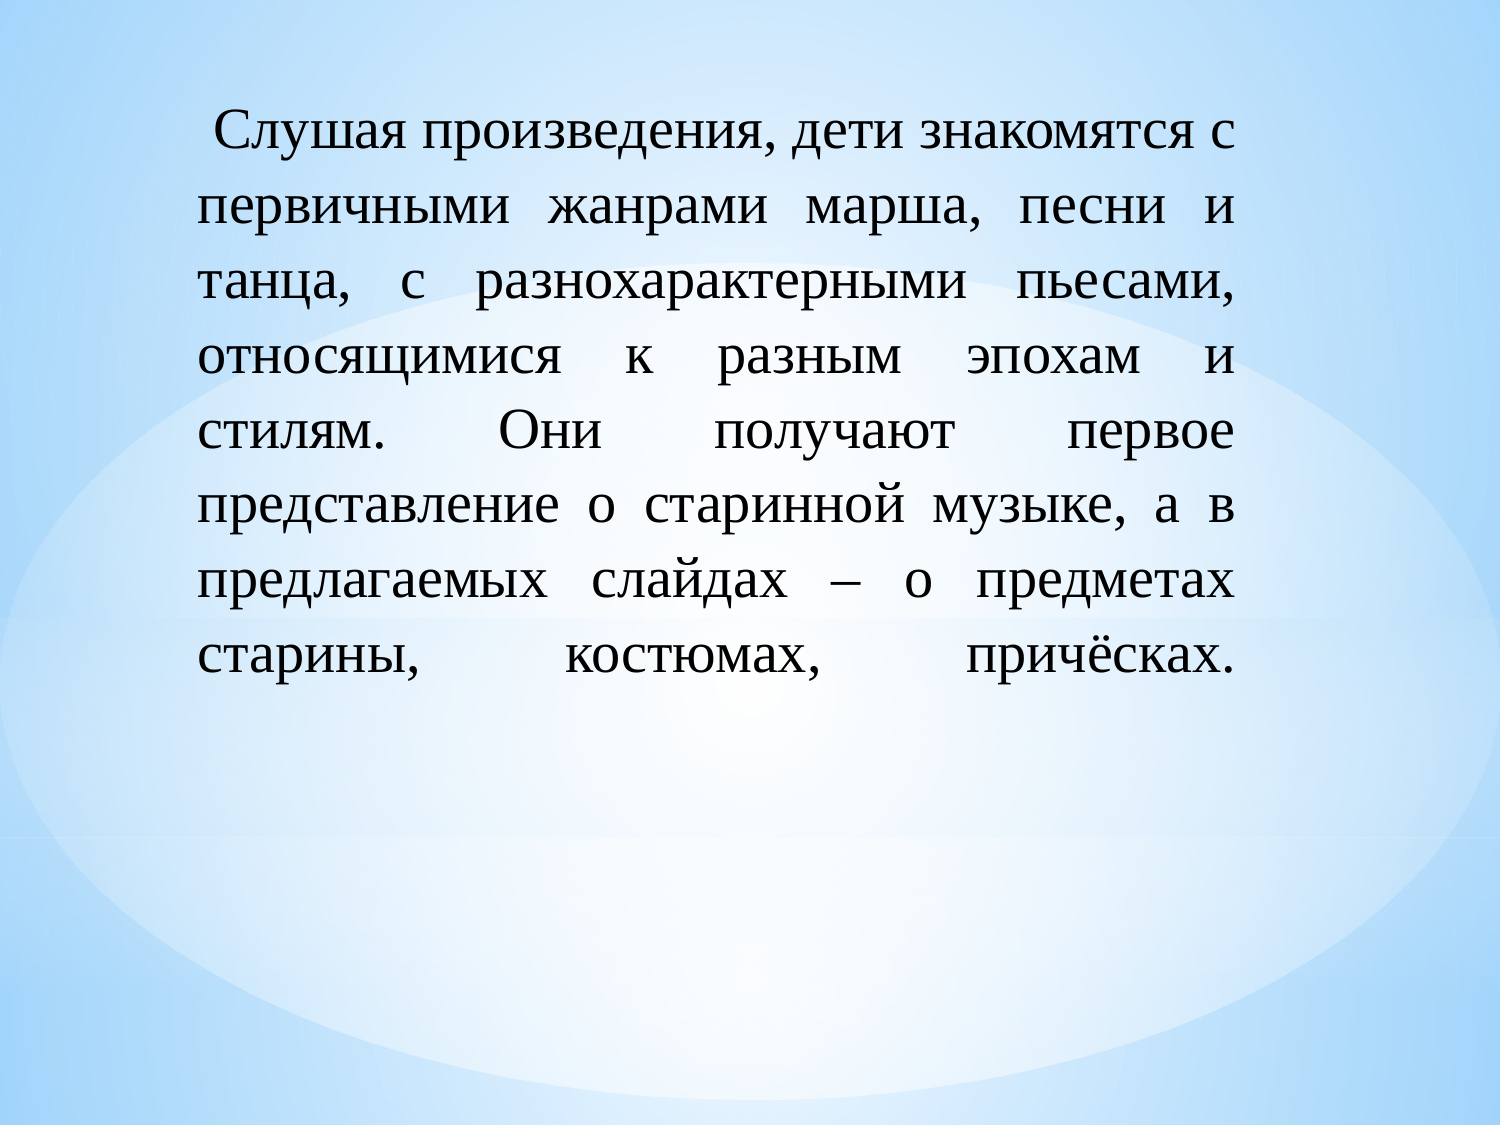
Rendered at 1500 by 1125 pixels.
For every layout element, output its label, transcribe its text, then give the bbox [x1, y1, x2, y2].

title Слушая произведения, дети знакомятся с первичными жанрами марша, песни и танца, с разнохарактерными пьесами, относящимися к разным эпохам и стилям. Они получают первое представление о старинной музыке, а в предлагаемых слайдах – о предметах старины, костюмах, причёсках. [183, 78, 1252, 1019]
